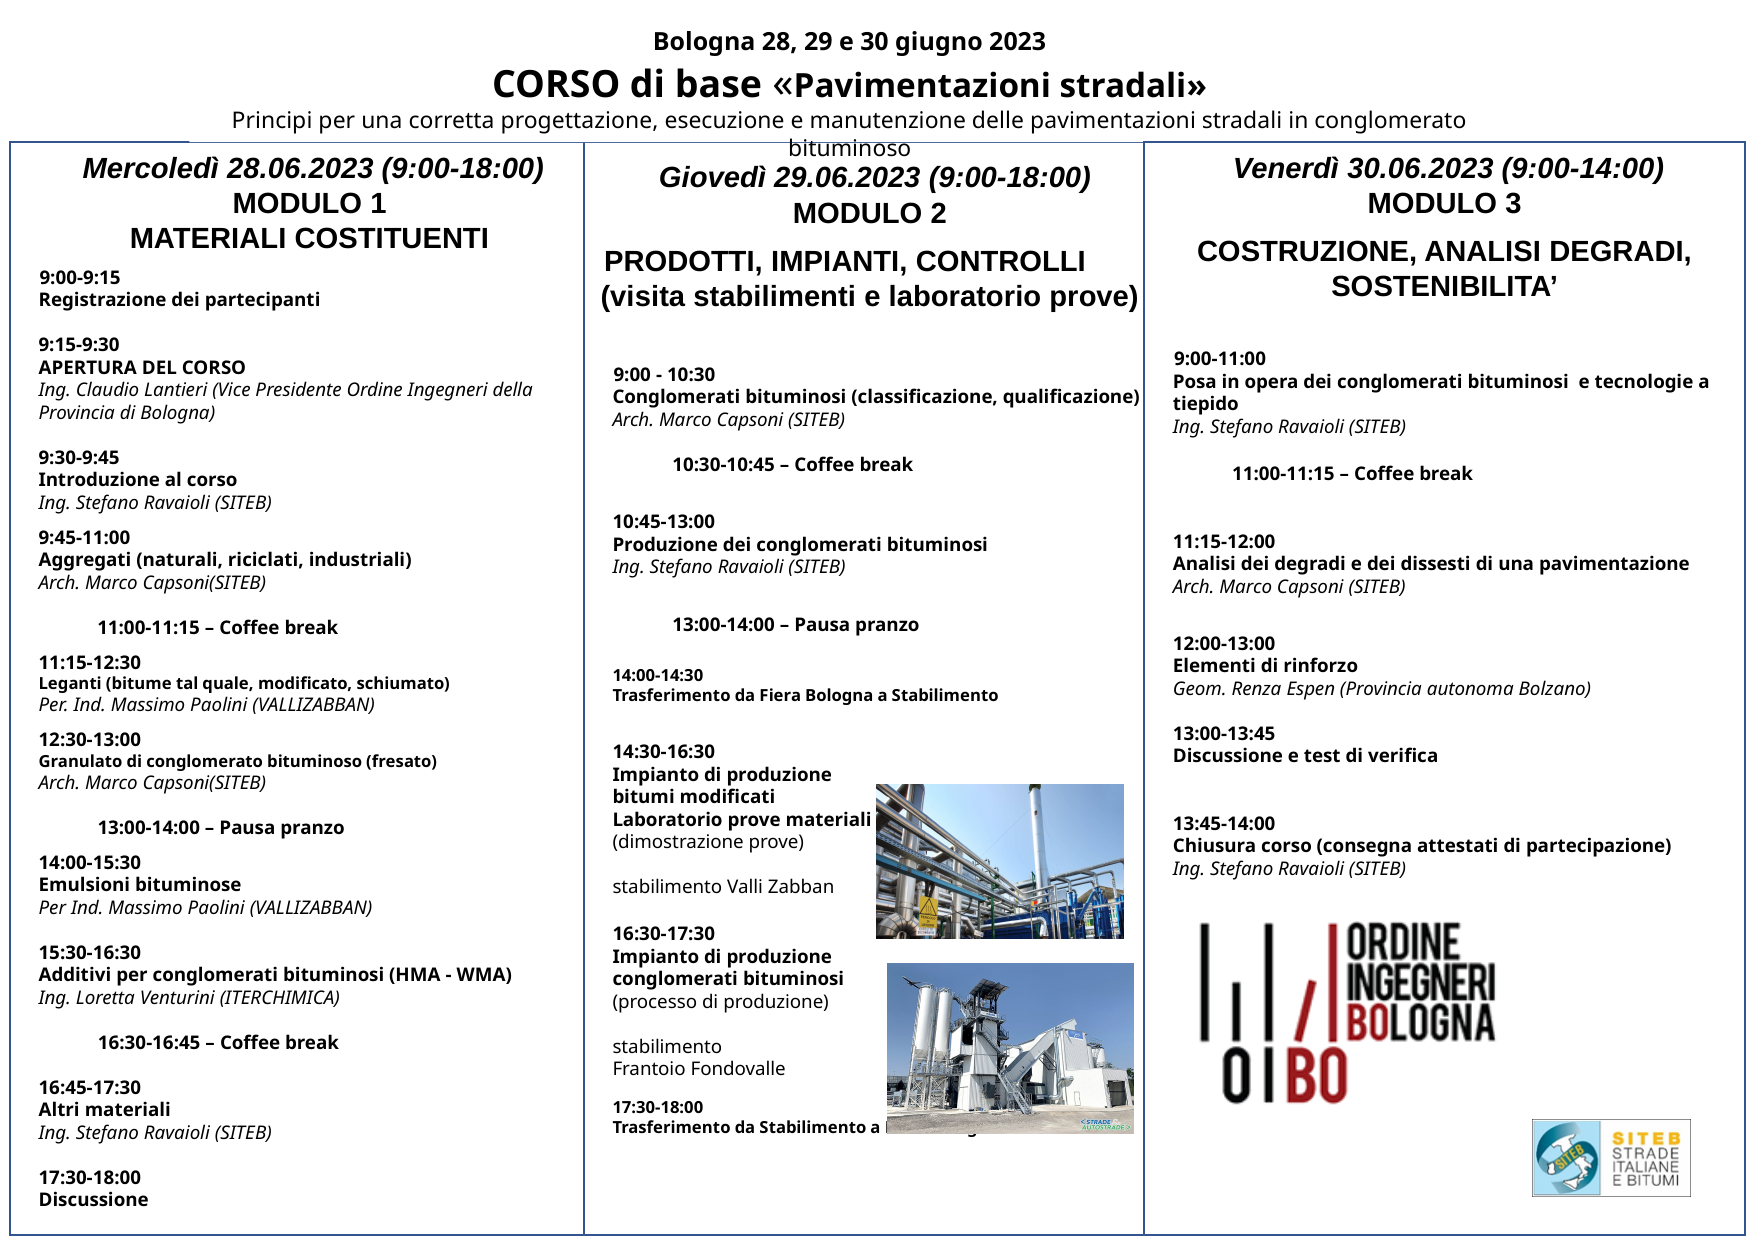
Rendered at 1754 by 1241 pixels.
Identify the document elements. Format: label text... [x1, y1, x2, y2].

picture [887, 963, 1134, 1134]
picture [876, 784, 1124, 939]
picture [1532, 1119, 1691, 1197]
text_box Giovedì 29.06.2023 (9:00-18:00) MODULO 2 PRODOTTI, IMPIANTI, CONTROLLI (visita stabilimenti e laboratorio prove) 9:00 - 10:30 Conglomerati bituminosi (classificazione, qualificazione) Arch. Marco Capsoni (SITEB) 10:30-10:45 – Coffee break 10:45-13:00 Produzione dei conglomerati bituminosi Ing. Stefano Ravaioli (SITEB) 13:00-14:00 – Pausa pranzo 14:00-14:30 Trasferimento da Fiera Bologna a Stabilimento 14:30-16:30 Impianto di produzione bitumi modificati Laboratorio prove materiali (dimostrazione prove) stabilimento Valli Zabban 16:30-17:30 Impianto di produzione conglomerati bituminosi (processo di produzione) stabilimento Frantoio Fondovalle 17:30-18:00 Trasferimento da Stabilimento a Fiera Bologna [583, 143, 1143, 1236]
text_box Venerdì 30.06.2023 (9:00-14:00) MODULO 3 COSTRUZIONE, ANALISI DEGRADI, SOSTENIBILITA’ 9:00-11:00 Posa in opera dei conglomerati bituminosi e tecnologie a tiepido Ing. Stefano Ravaioli (SITEB) 11:00-11:15 – Coffee break 11:15-12:00 Analisi dei degradi e dei dissesti di una pavimentazione Arch. Marco Capsoni (SITEB) 12:00-13:00 Elementi di rinforzo Geom. Renza Espen (Provincia autonoma Bolzano) 13:00-13:45 Discussione e test di verifica 13:45-14:00 Chiusura corso (consegna attestati di partecipazione) Ing. Stefano Ravaioli (SITEB) [1143, 141, 1746, 1236]
text_box Mercoledì 28.06.2023 (9:00-18:00) MODULO 1 MATERIALI COSTITUENTI 9:00-9:15 Registrazione dei partecipanti 9:15-9:30 APERTURA DEL CORSO Ing. Claudio Lantieri (Vice Presidente Ordine Ingegneri della Provincia di Bologna) 9:30-9:45 Introduzione al corso Ing. Stefano Ravaioli (SITEB) 9:45-11:00 Aggregati (naturali, riciclati, industriali) Arch. Marco Capsoni(SITEB) 11:00-11:15 – Coffee break 11:15-12:30 Leganti (bitume tal quale, modificato, schiumato) Per. Ind. Massimo Paolini (VALLIZABBAN) 12:30-13:00 Granulato di conglomerato bituminoso (fresato) Arch. Marco Capsoni(SITEB) 13:00-14:00 – Pausa pranzo 14:00-15:30 Emulsioni bituminose Per Ind. Massimo Paolini (VALLIZABBAN) 15:30-16:30 Additivi per conglomerati bituminosi (HMA - WMA) Ing. Loretta Venturini (ITERCHIMICA) 16:30-16:45 – Coffee break 16:45-17:30 Altri materiali Ing. Stefano Ravaioli (SITEB) 17:30-18:00 Discussione [9, 141, 583, 1236]
picture [1190, 887, 1500, 1134]
text_box Bologna 28, 29 e 30 giugno 2023 CORSO di base «Pavimentazioni stradali» Principi per una corretta progettazione, esecuzione e manutenzione delle pavimentazioni stradali in conglomerato bituminoso [189, 19, 1511, 143]
